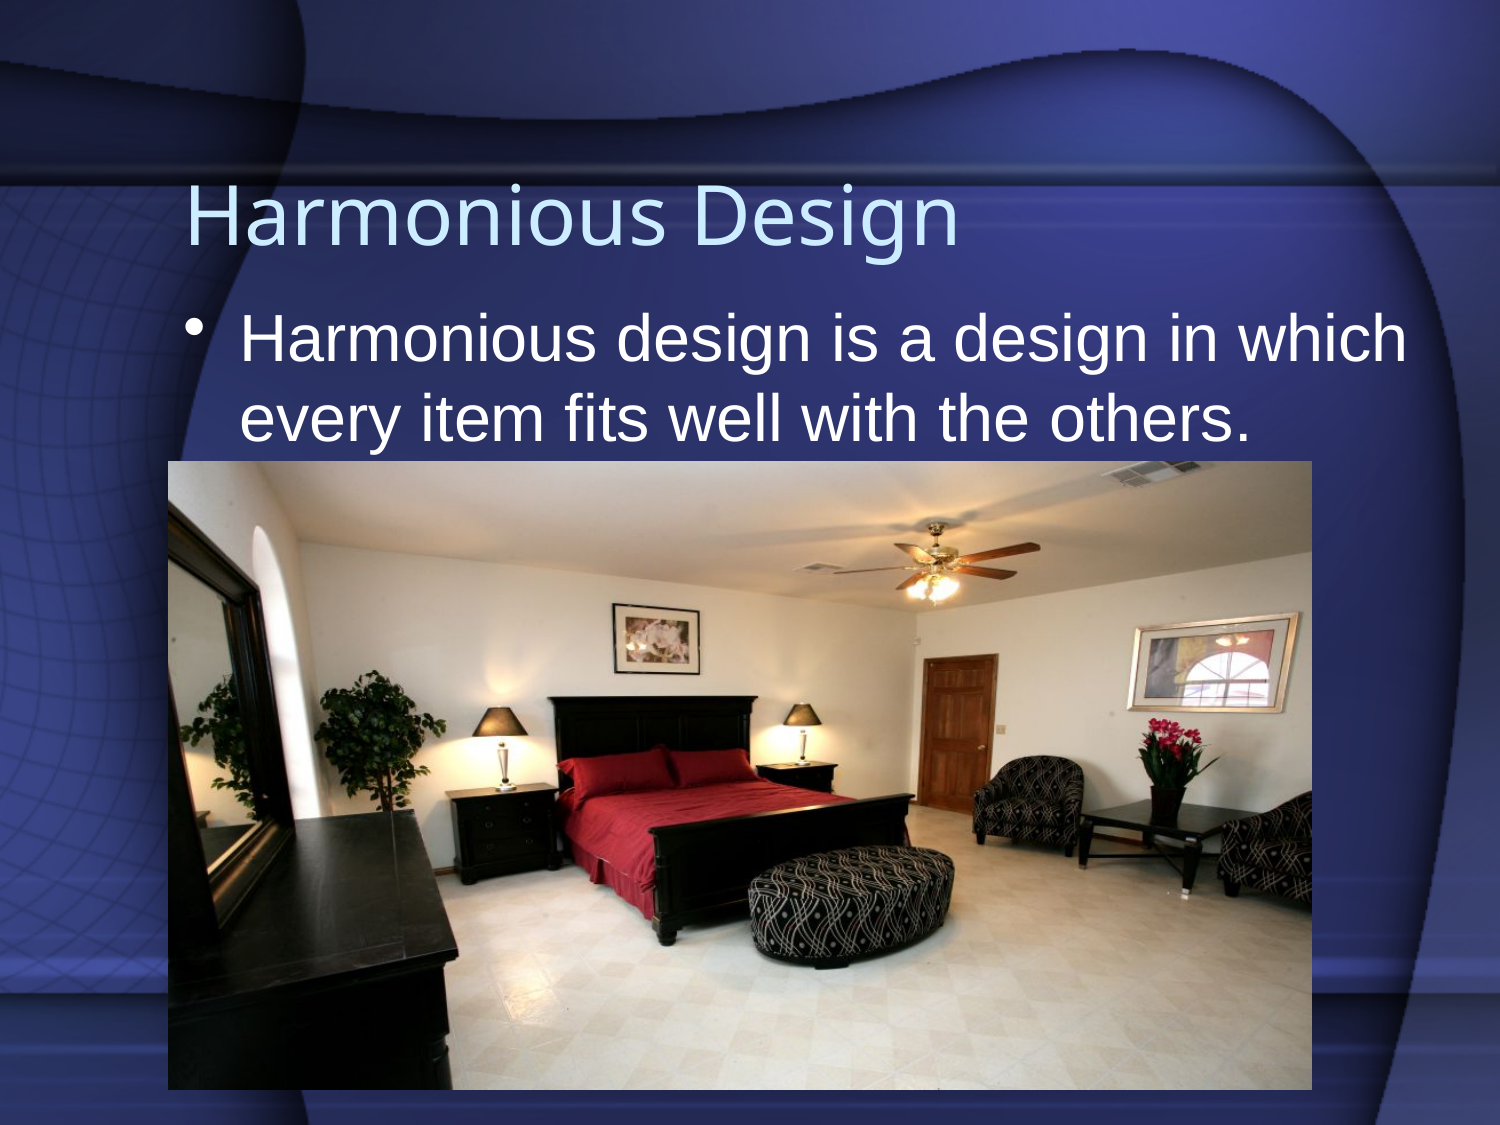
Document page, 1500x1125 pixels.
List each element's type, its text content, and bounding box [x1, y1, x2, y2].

picture [0, 0, 1500, 1125]
list Harmonious design is a design in which every item fits well with the others. [167, 287, 1431, 938]
title Harmonious Design [167, 137, 1431, 287]
